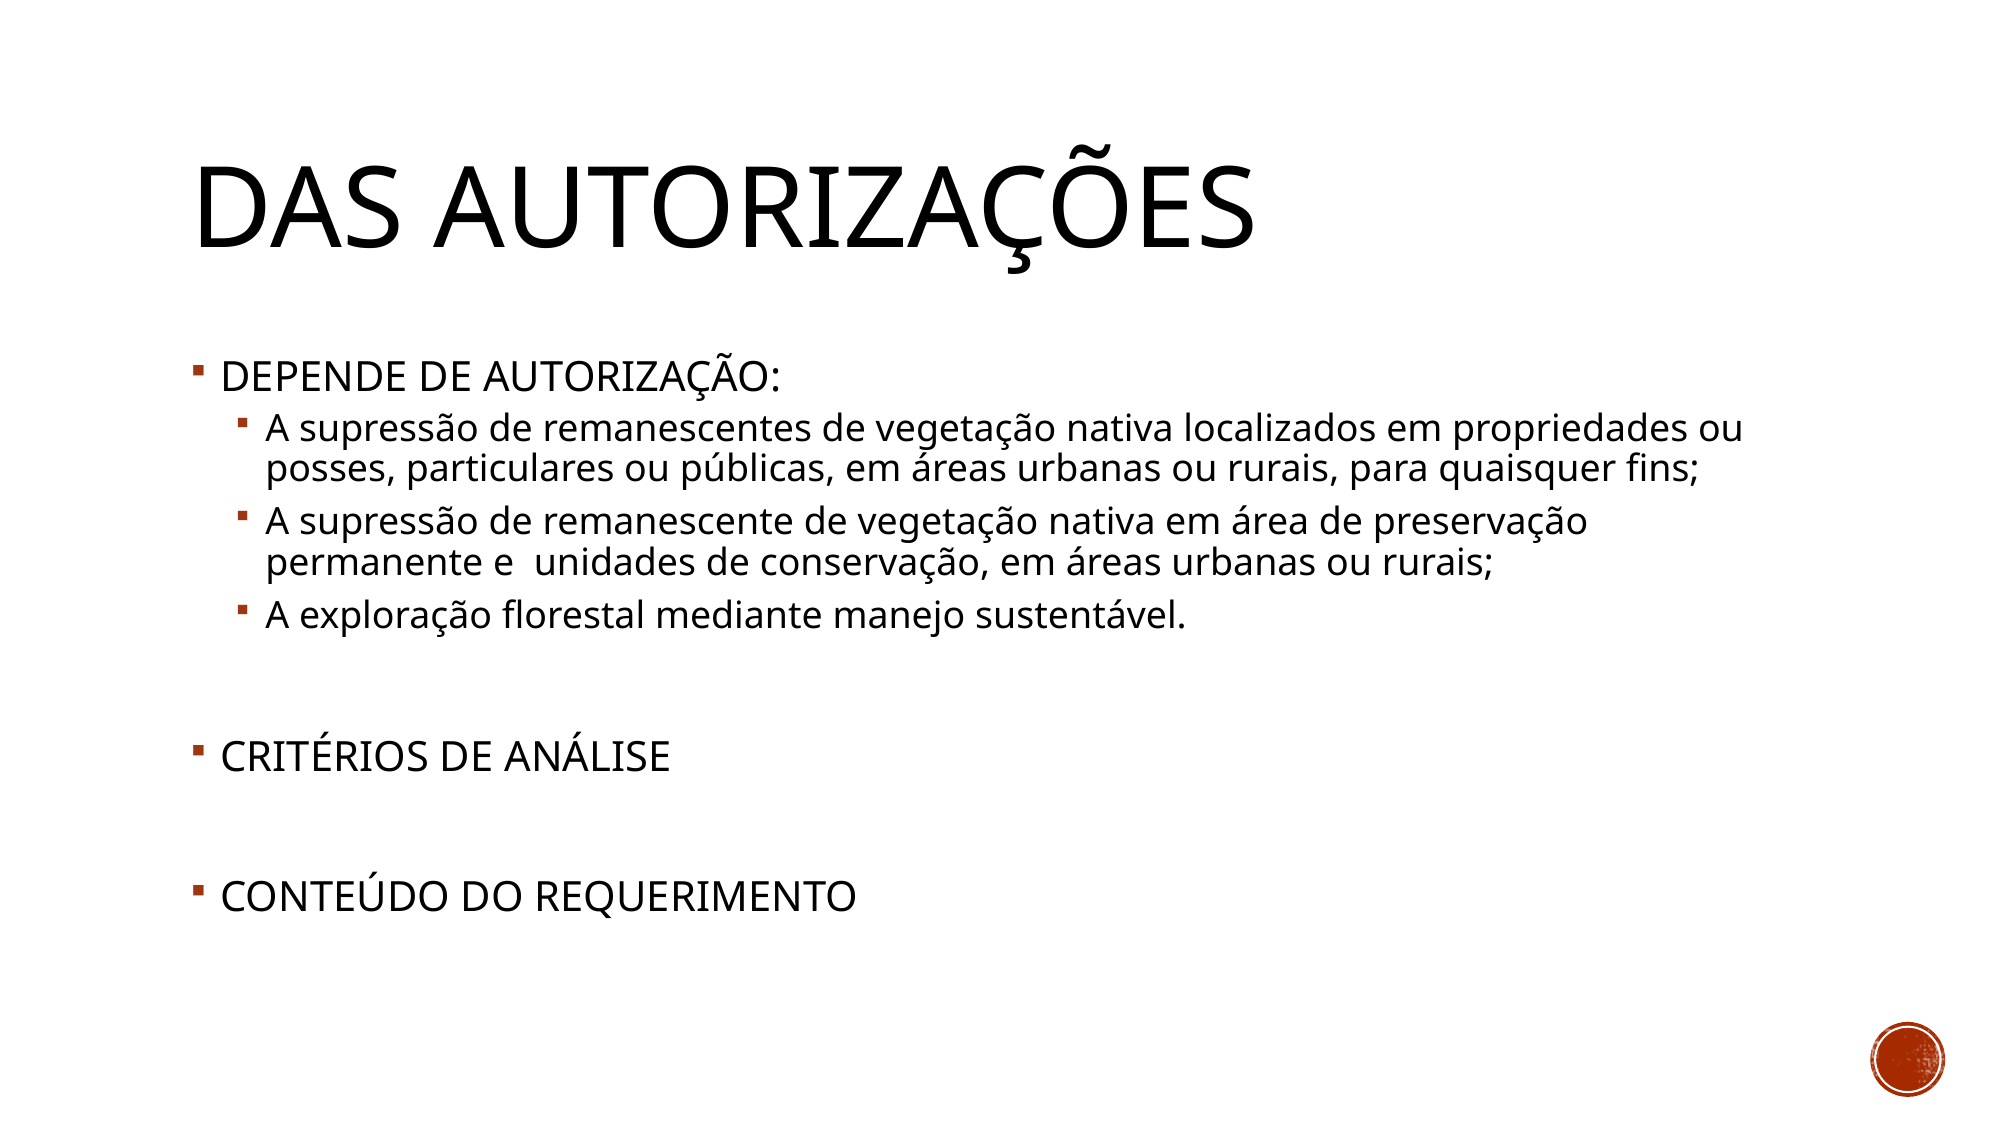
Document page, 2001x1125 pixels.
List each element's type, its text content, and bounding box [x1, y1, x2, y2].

title DAS AUTORIZAÇÕES [175, 79, 1826, 344]
list DEPENDE DE AUTORIZAÇÃO: A supressão de remanescentes de vegetação nativa localizados em propriedades ou posses, particulares ou públicas, em áreas urbanas ou rurais, para quaisquer fins; A supressão de remanescente de vegetação nativa em área de preservação permanente e unidades de conservação, em áreas urbanas ou rurais; A exploração florestal mediante manejo sustentável. CRITÉRIOS DE ANÁLISE CONTEÚDO DO REQUERIMENTO [175, 348, 1826, 1013]
